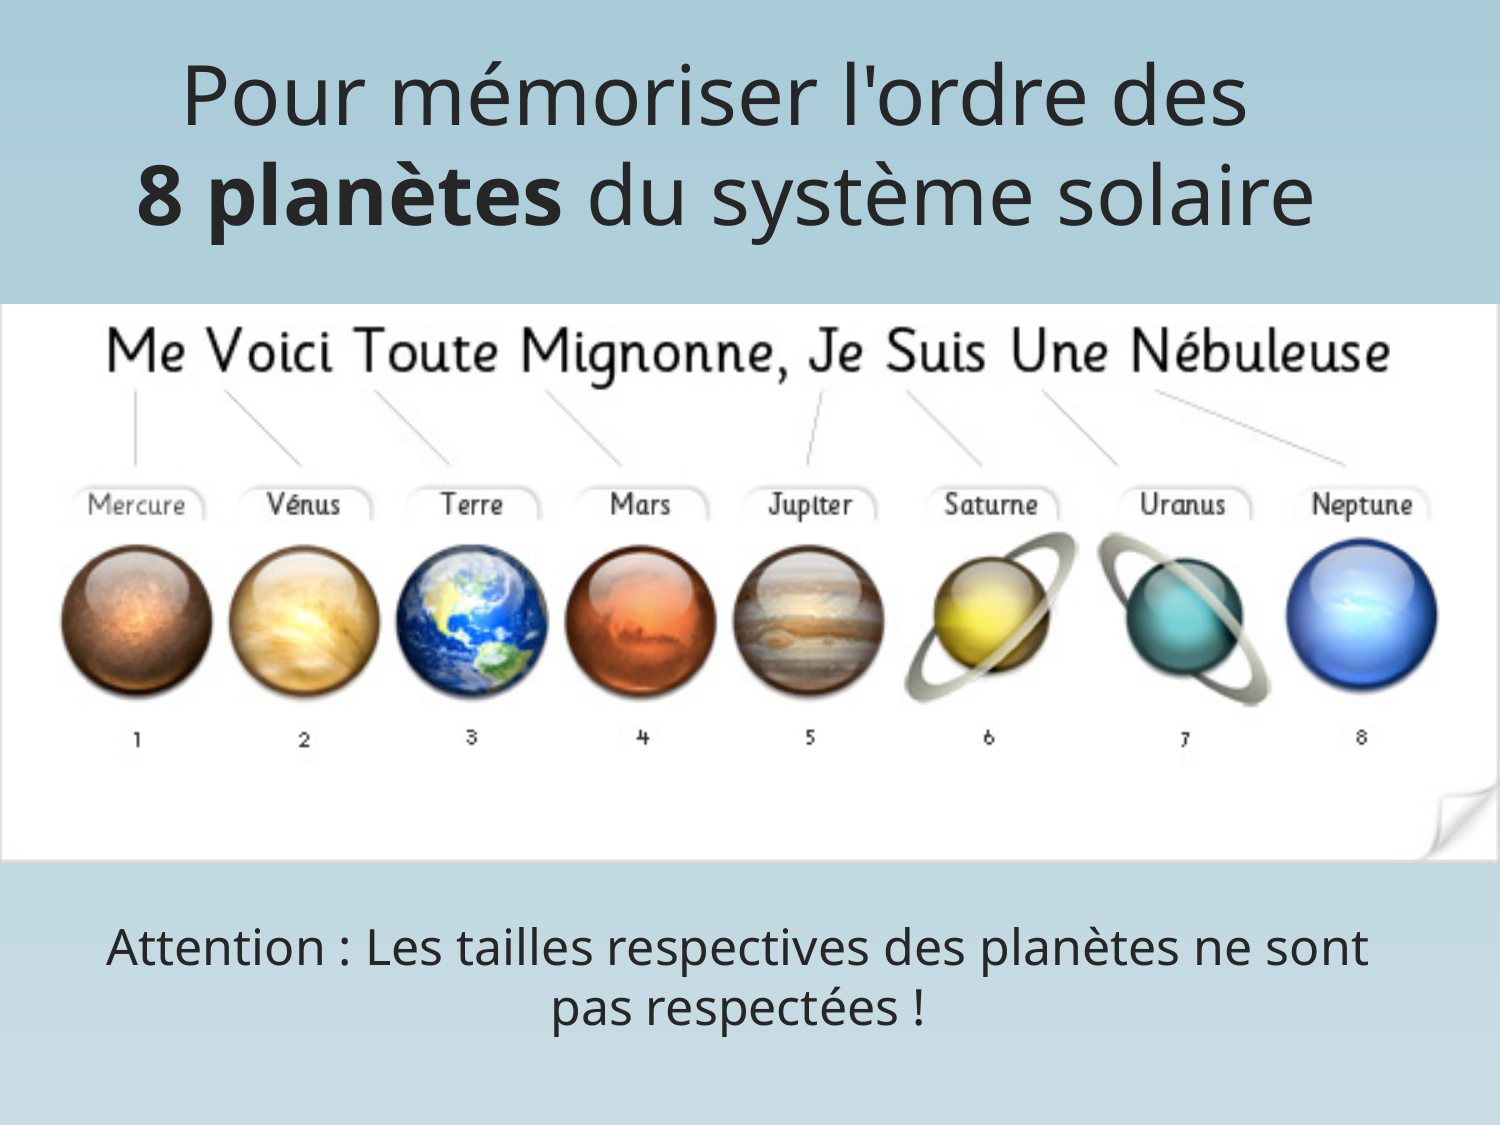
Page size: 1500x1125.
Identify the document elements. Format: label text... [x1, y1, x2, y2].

text_box Pour mémoriser l'ordre des 8 planètes du système solaire [58, 35, 1395, 250]
text_box Attention : Les tailles respectives des planètes ne sont pas respectées ! [70, 907, 1407, 1043]
picture [0, 304, 1500, 864]
